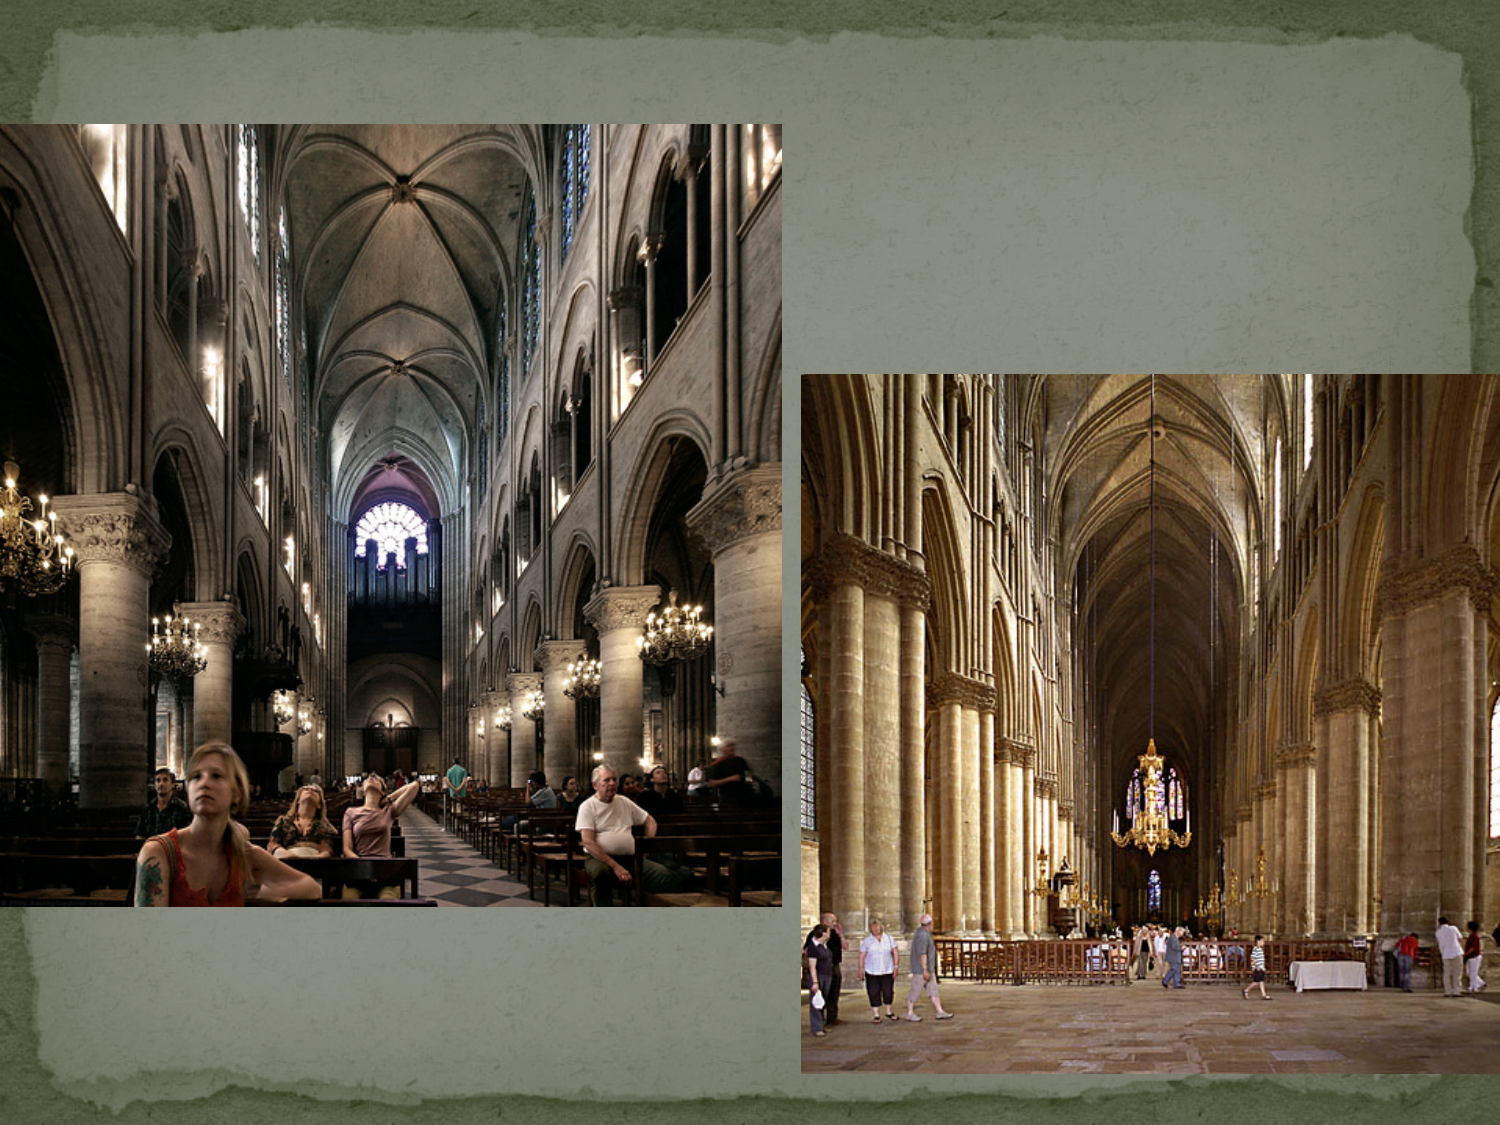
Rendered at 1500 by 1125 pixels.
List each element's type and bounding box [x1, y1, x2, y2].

picture [0, 124, 782, 907]
picture [801, 374, 1500, 1074]
